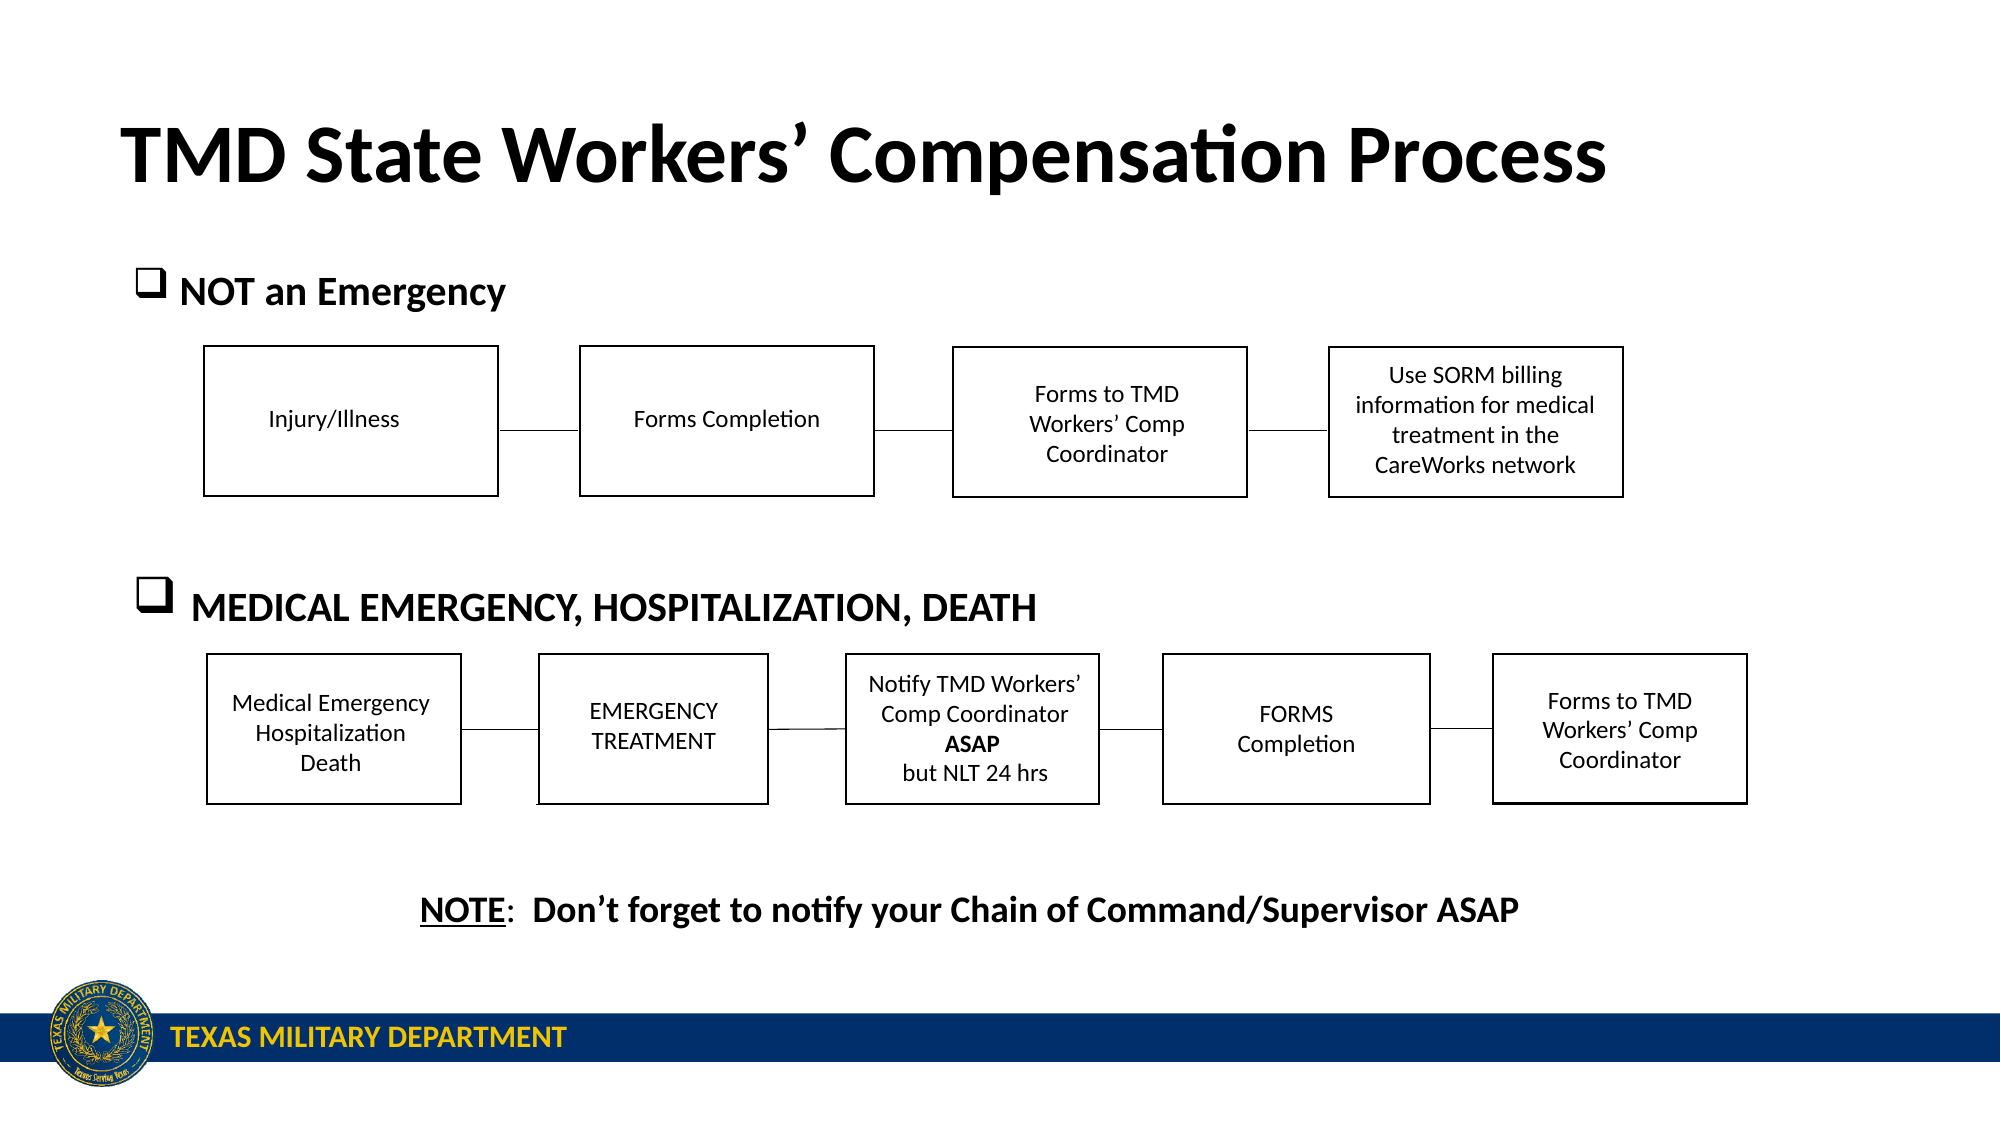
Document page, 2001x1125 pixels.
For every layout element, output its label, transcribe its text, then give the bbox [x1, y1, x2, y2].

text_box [0, 980, 2000, 1087]
title TMD State Workers’ Compensation Process [105, 68, 1765, 209]
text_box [117, 256, 1833, 939]
